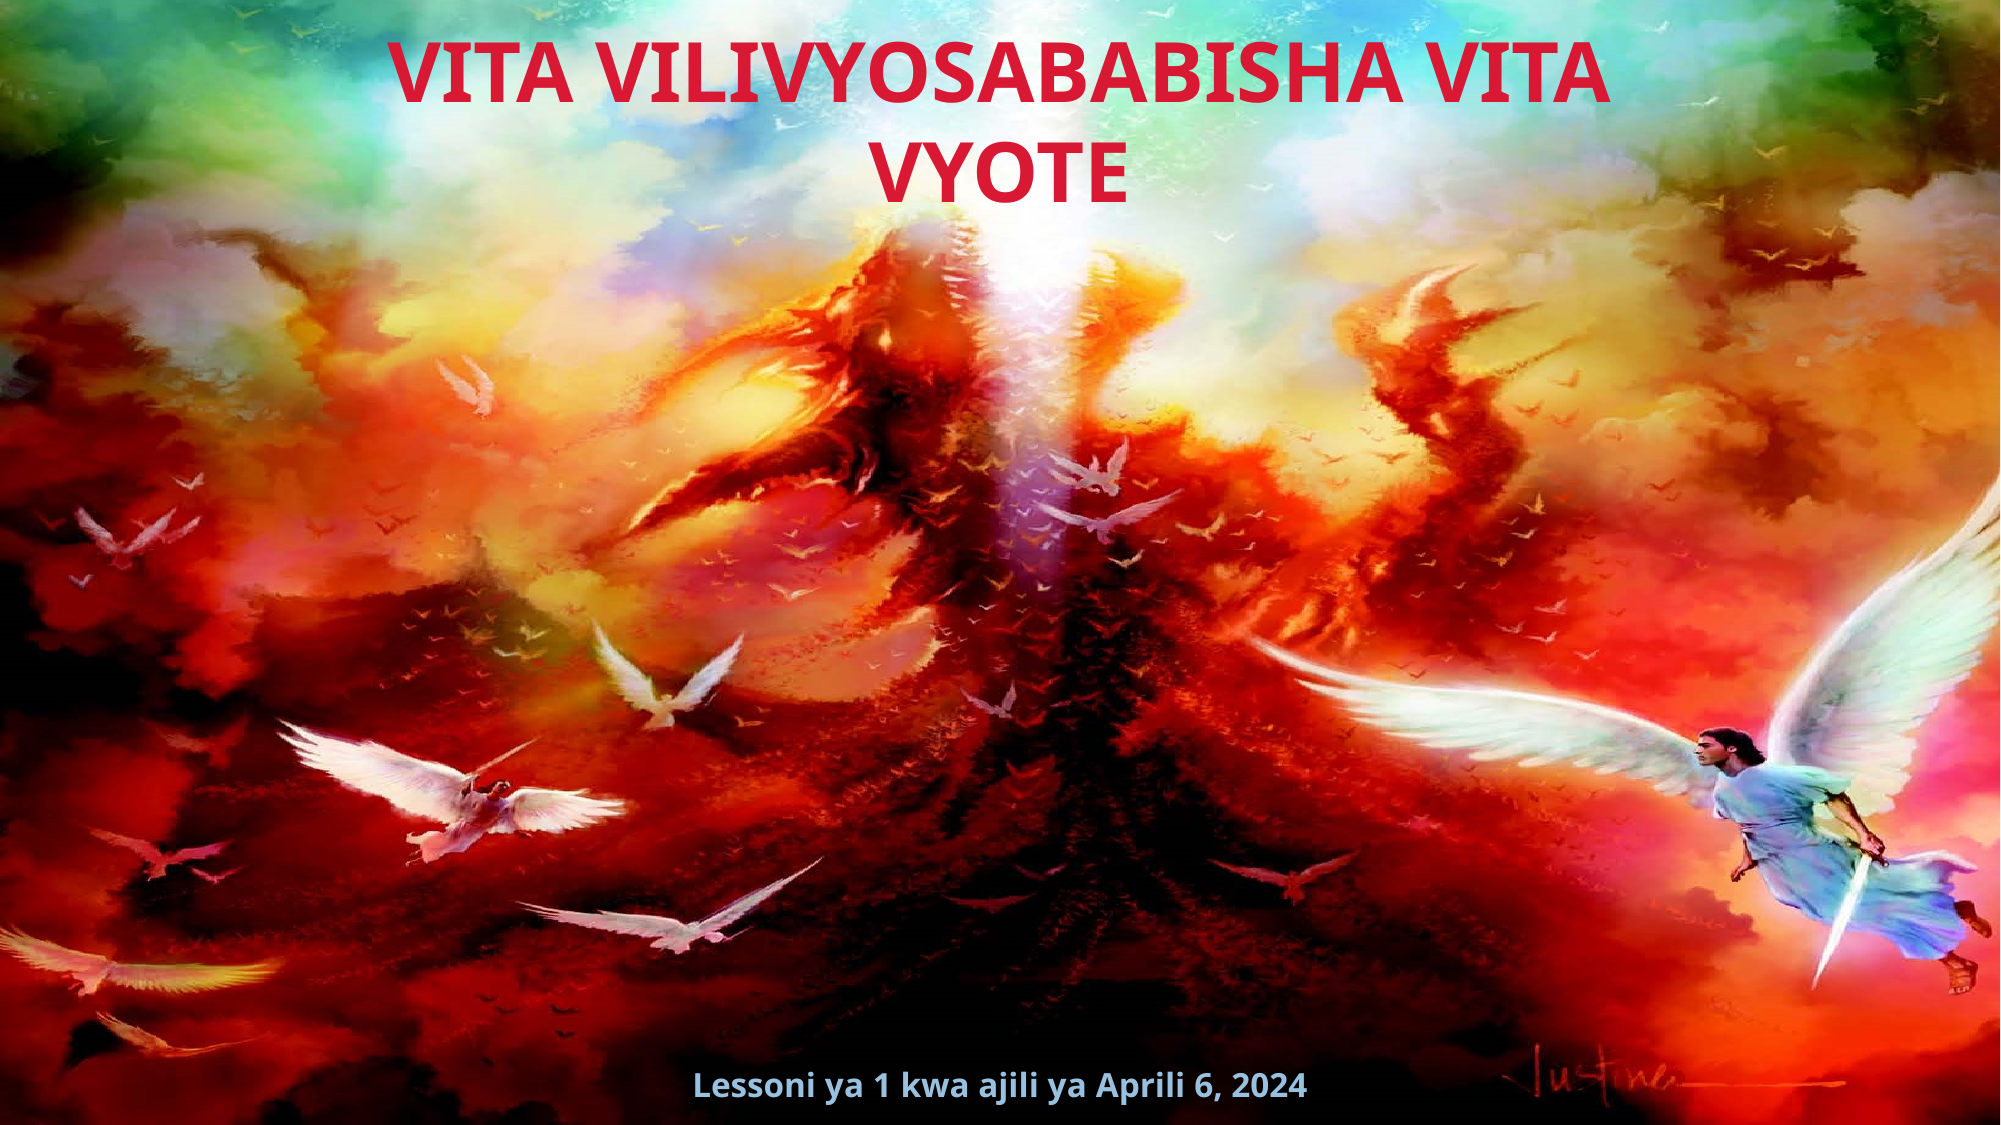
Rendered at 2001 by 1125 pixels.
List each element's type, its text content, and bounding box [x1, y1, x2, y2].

picture [0, 0, 2001, 1125]
text_box VITA VILIVYOSABABISHA VITA VYOTE [362, 12, 1638, 227]
text_box Lessoni ya 1 kwa ajili ya Aprili 6, 2024 [0, 1057, 2000, 1112]
